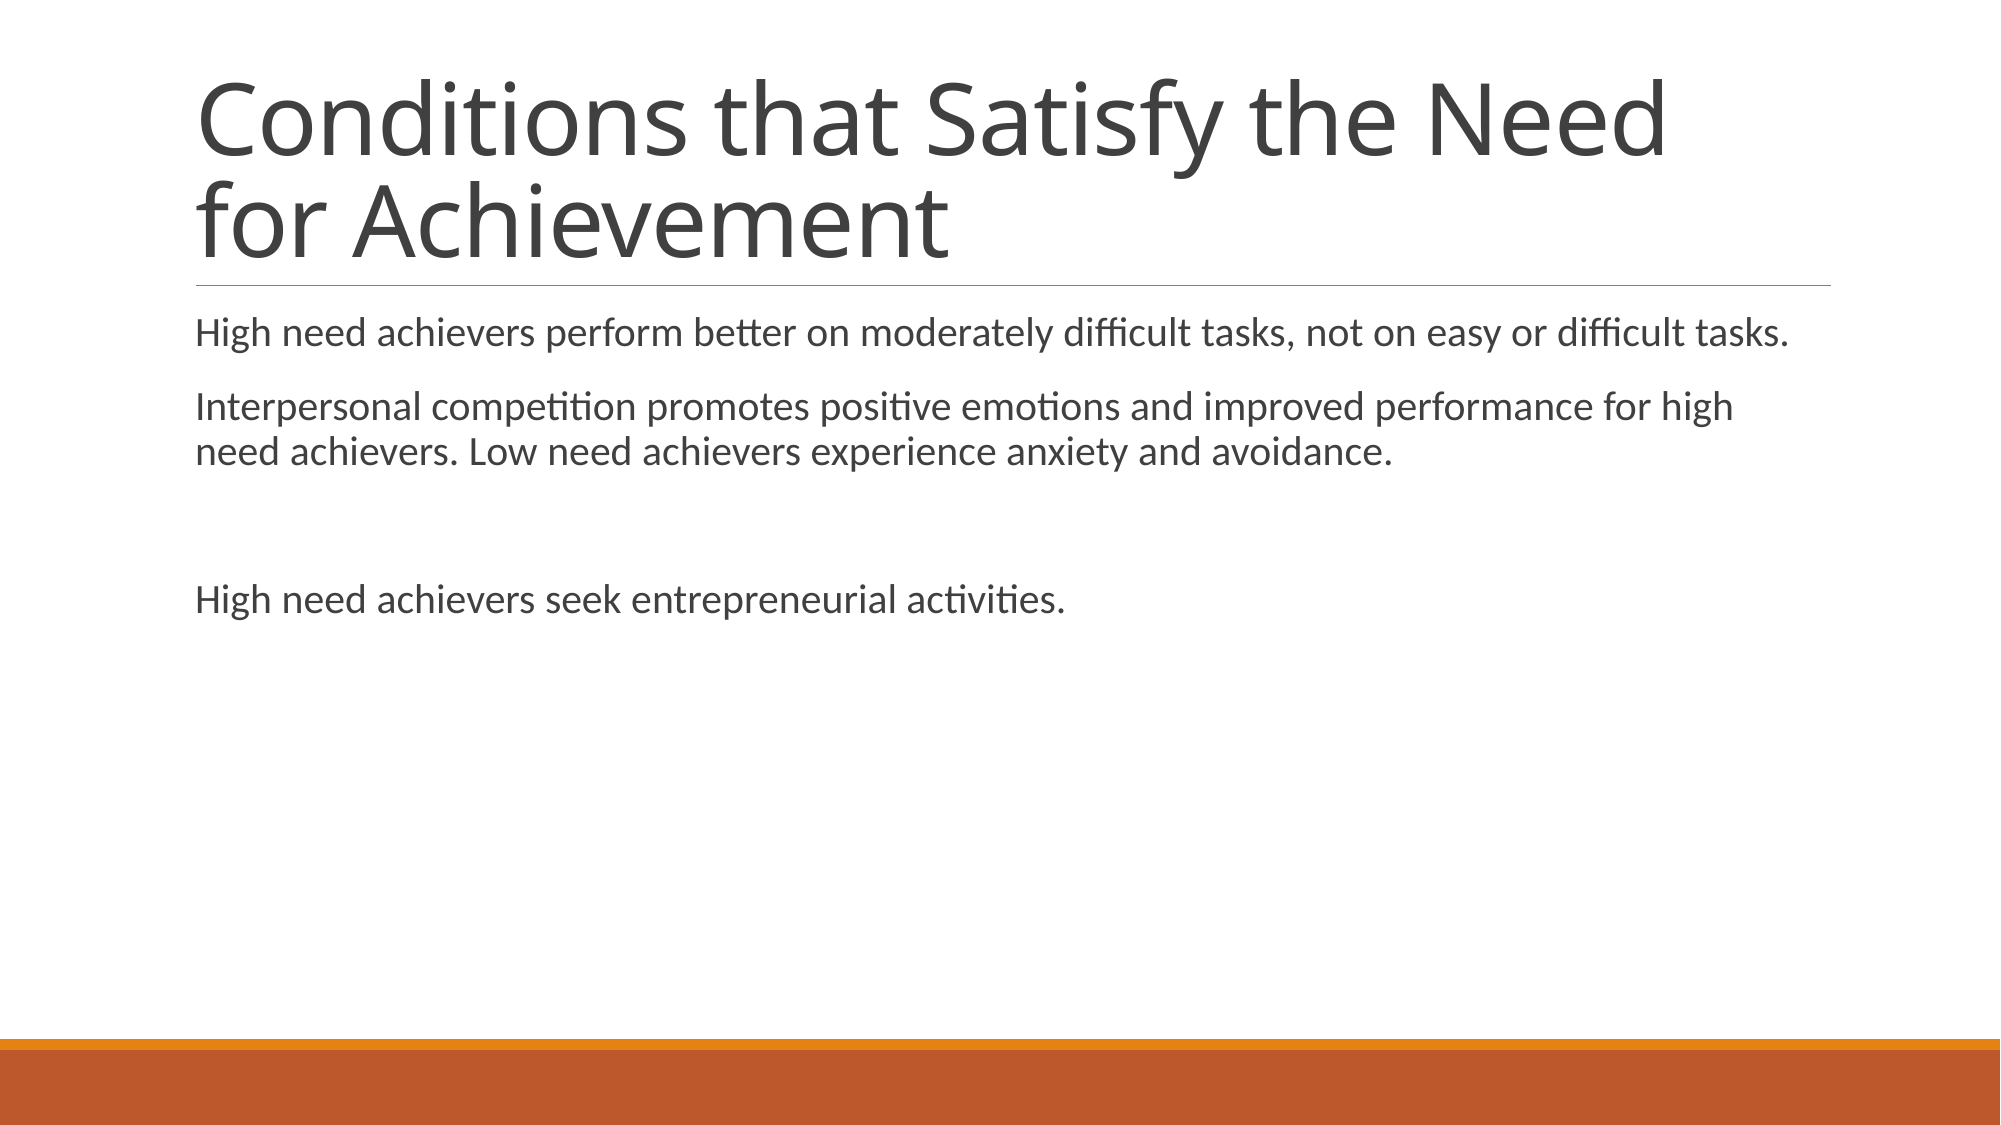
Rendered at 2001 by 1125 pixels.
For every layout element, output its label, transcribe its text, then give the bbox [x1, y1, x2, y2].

list High need achievers perform better on moderately difficult tasks, not on easy or difficult tasks. Interpersonal competition promotes positive emotions and improved performance for high need achievers. Low need achievers experience anxiety and avoidance. High need achievers seek entrepreneurial activities. [180, 302, 1830, 963]
title Conditions that Satisfy the Need for Achievement [180, 47, 1830, 285]
